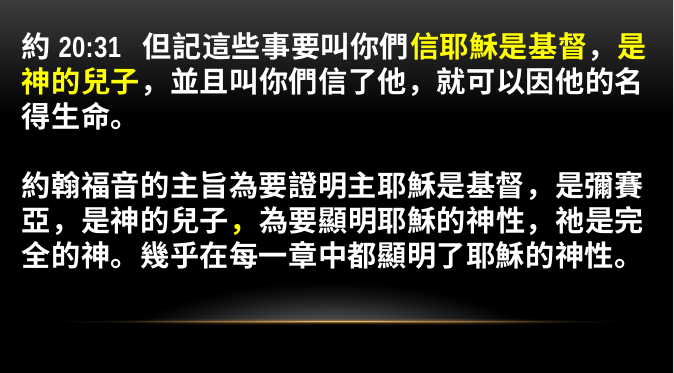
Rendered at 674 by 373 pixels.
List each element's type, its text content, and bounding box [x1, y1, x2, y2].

title 約20:31 但記這些事要叫你們信耶穌是基督，是神的兒子，並且叫你們信了他，就可以因他的名得生命。 約翰福音的主旨為要證明主耶穌是基督，是彌賽亞，是神的兒子，為要顯明耶穌的神性，祂是完全的神。幾乎在每一章中都顯明了耶穌的神性。 [15, 14, 658, 346]
picture [0, 0, 674, 372]
